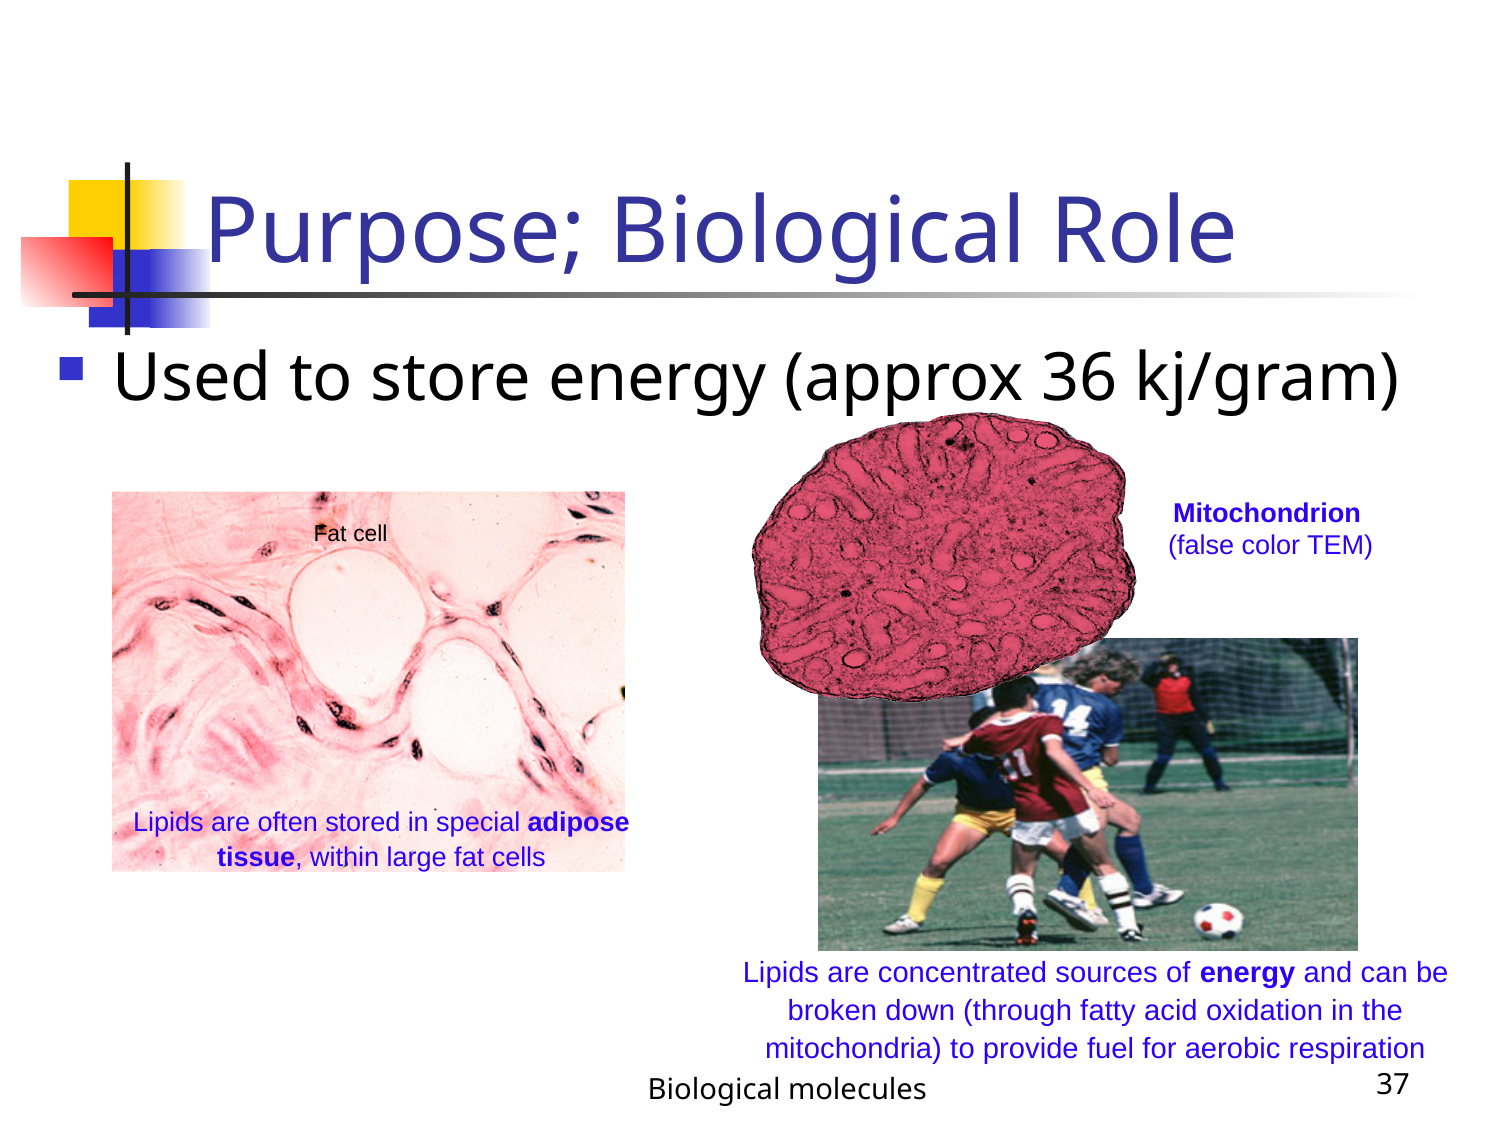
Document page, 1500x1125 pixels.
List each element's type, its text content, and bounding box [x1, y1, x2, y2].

footer Biological molecules [549, 1037, 690, 1113]
list Used to store energy (approx 36 kj/gram) [41, 326, 1500, 1002]
title Purpose; Biological Role [188, 101, 1468, 289]
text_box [695, 396, 1483, 1125]
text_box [111, 491, 632, 887]
